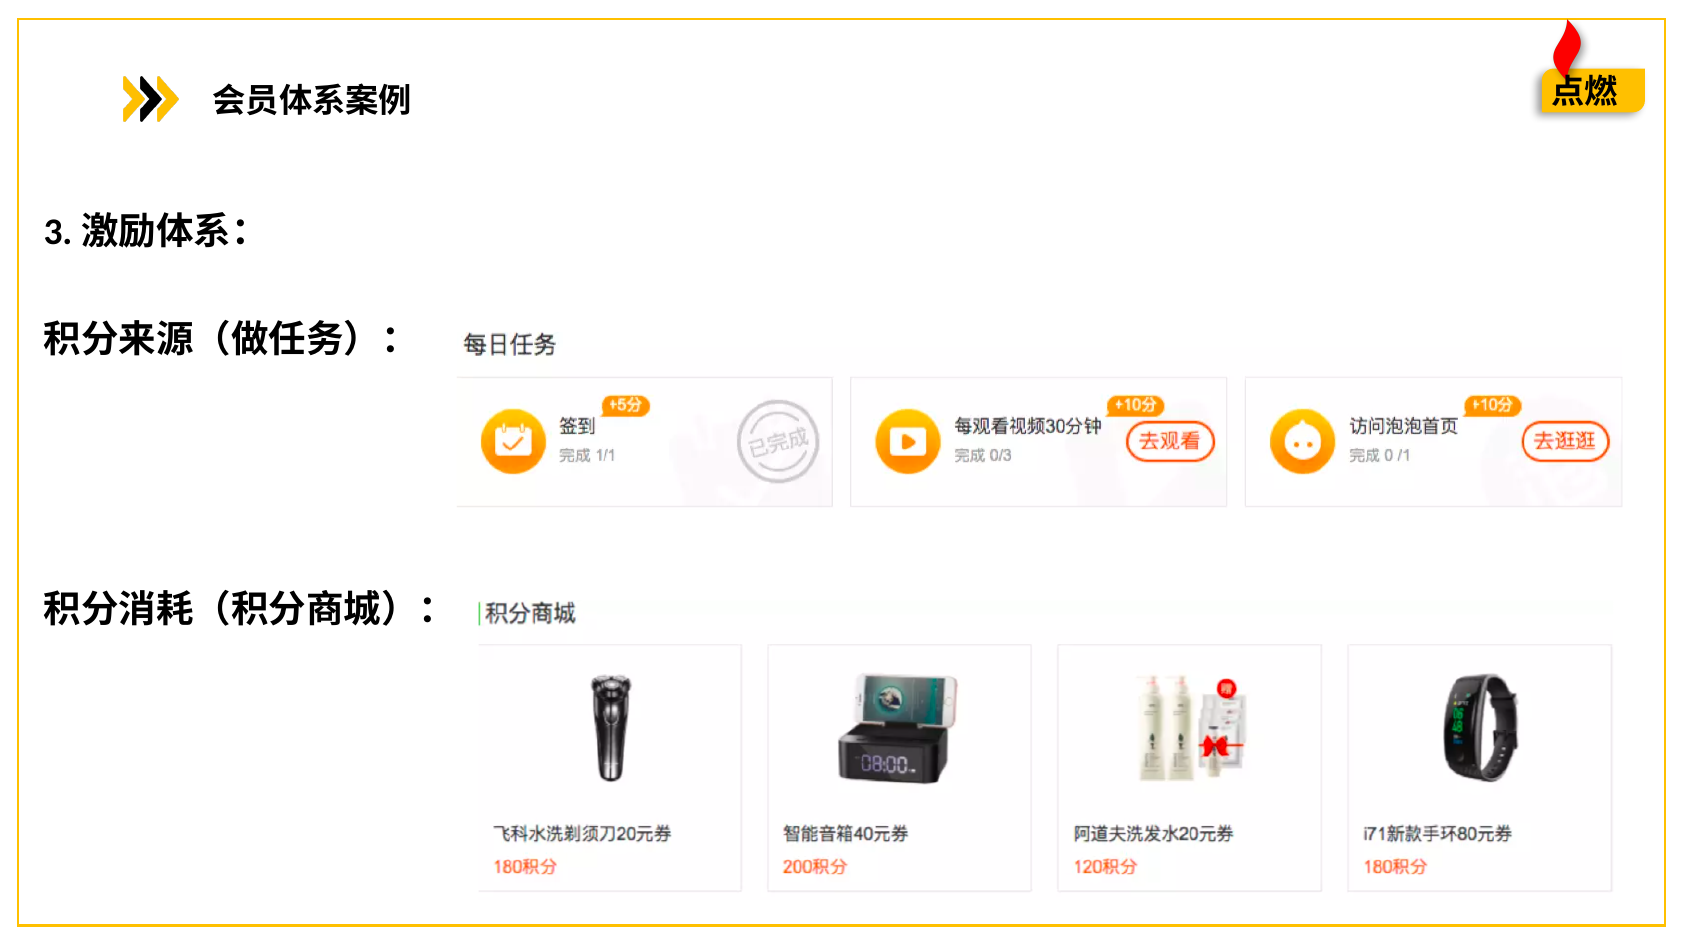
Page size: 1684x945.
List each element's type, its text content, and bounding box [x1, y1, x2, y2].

picture [459, 587, 1620, 900]
text_box [17, 18, 1666, 927]
text_box 3.激励体系： 积分来源（做任务）： 积分消耗（积分商城）： [28, 190, 597, 638]
picture [123, 76, 180, 123]
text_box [1536, 19, 1645, 118]
picture [451, 319, 1627, 513]
text_box 会员体系案例 [197, 71, 428, 127]
